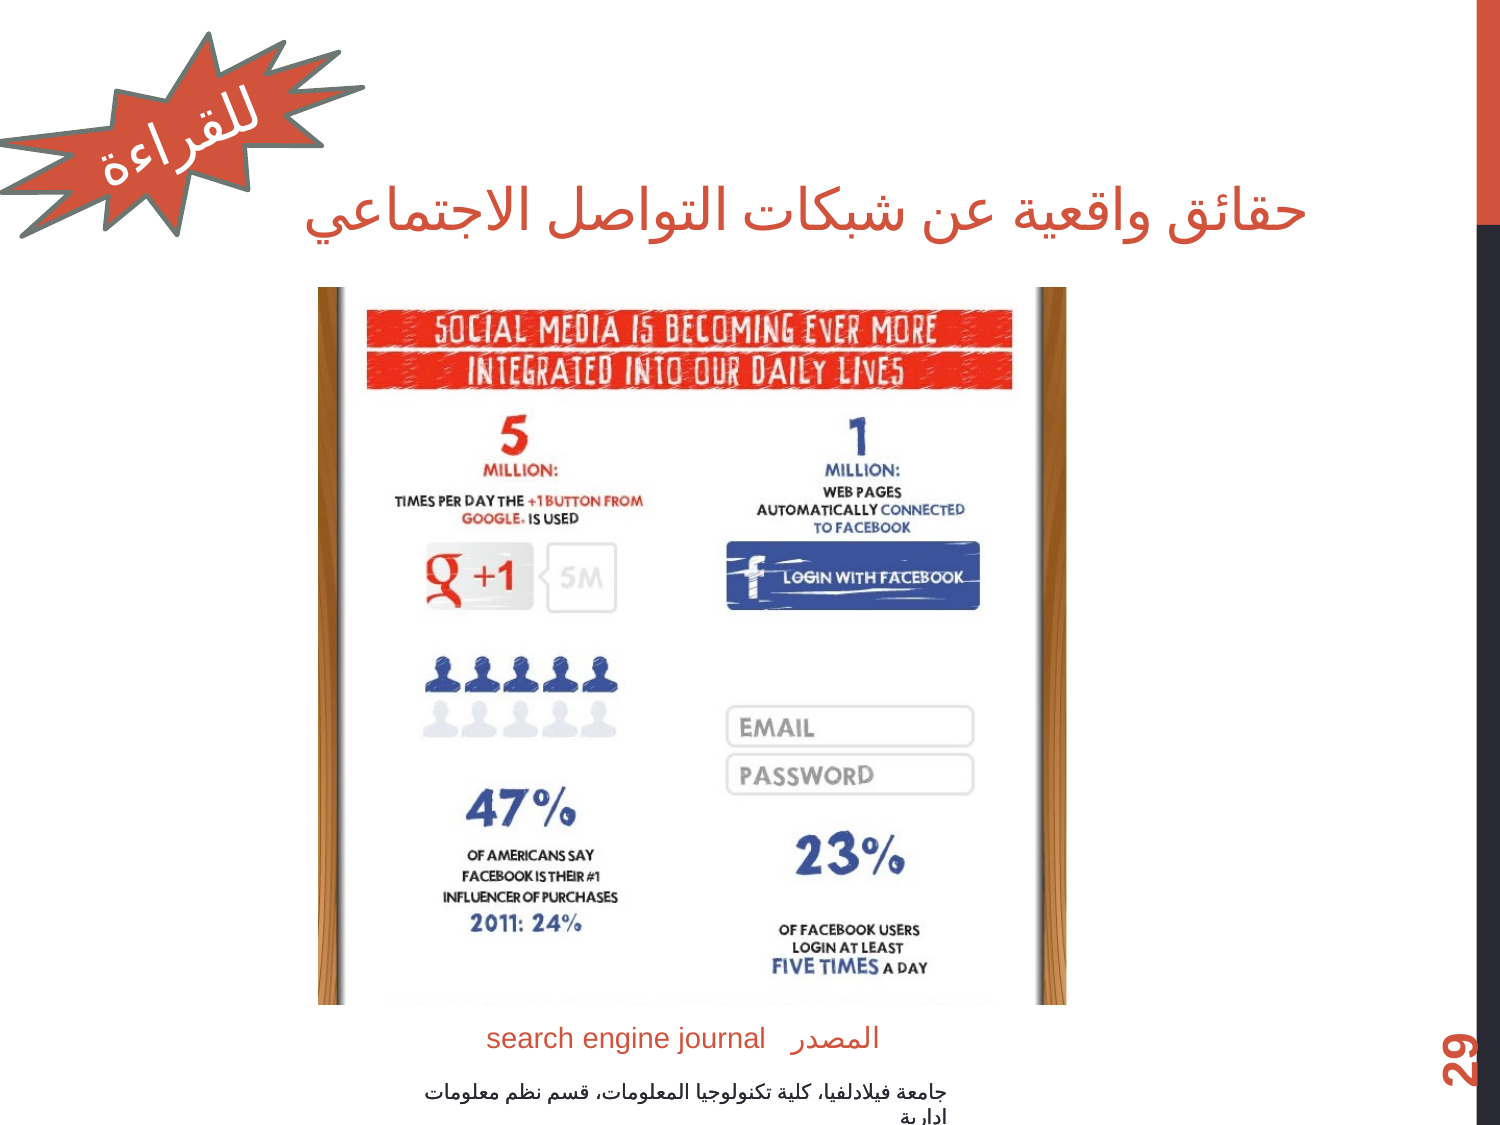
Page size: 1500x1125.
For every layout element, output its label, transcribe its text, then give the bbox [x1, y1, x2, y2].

slide_number 29 [1427, 887, 1488, 1104]
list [317, 286, 1083, 1006]
text_box المصدر search engine journal [471, 1012, 895, 1063]
title حقائق واقعية عن شبكات التواصل الاجتماعي [75, 24, 1325, 250]
text_box للقراءة [0, 31, 366, 239]
